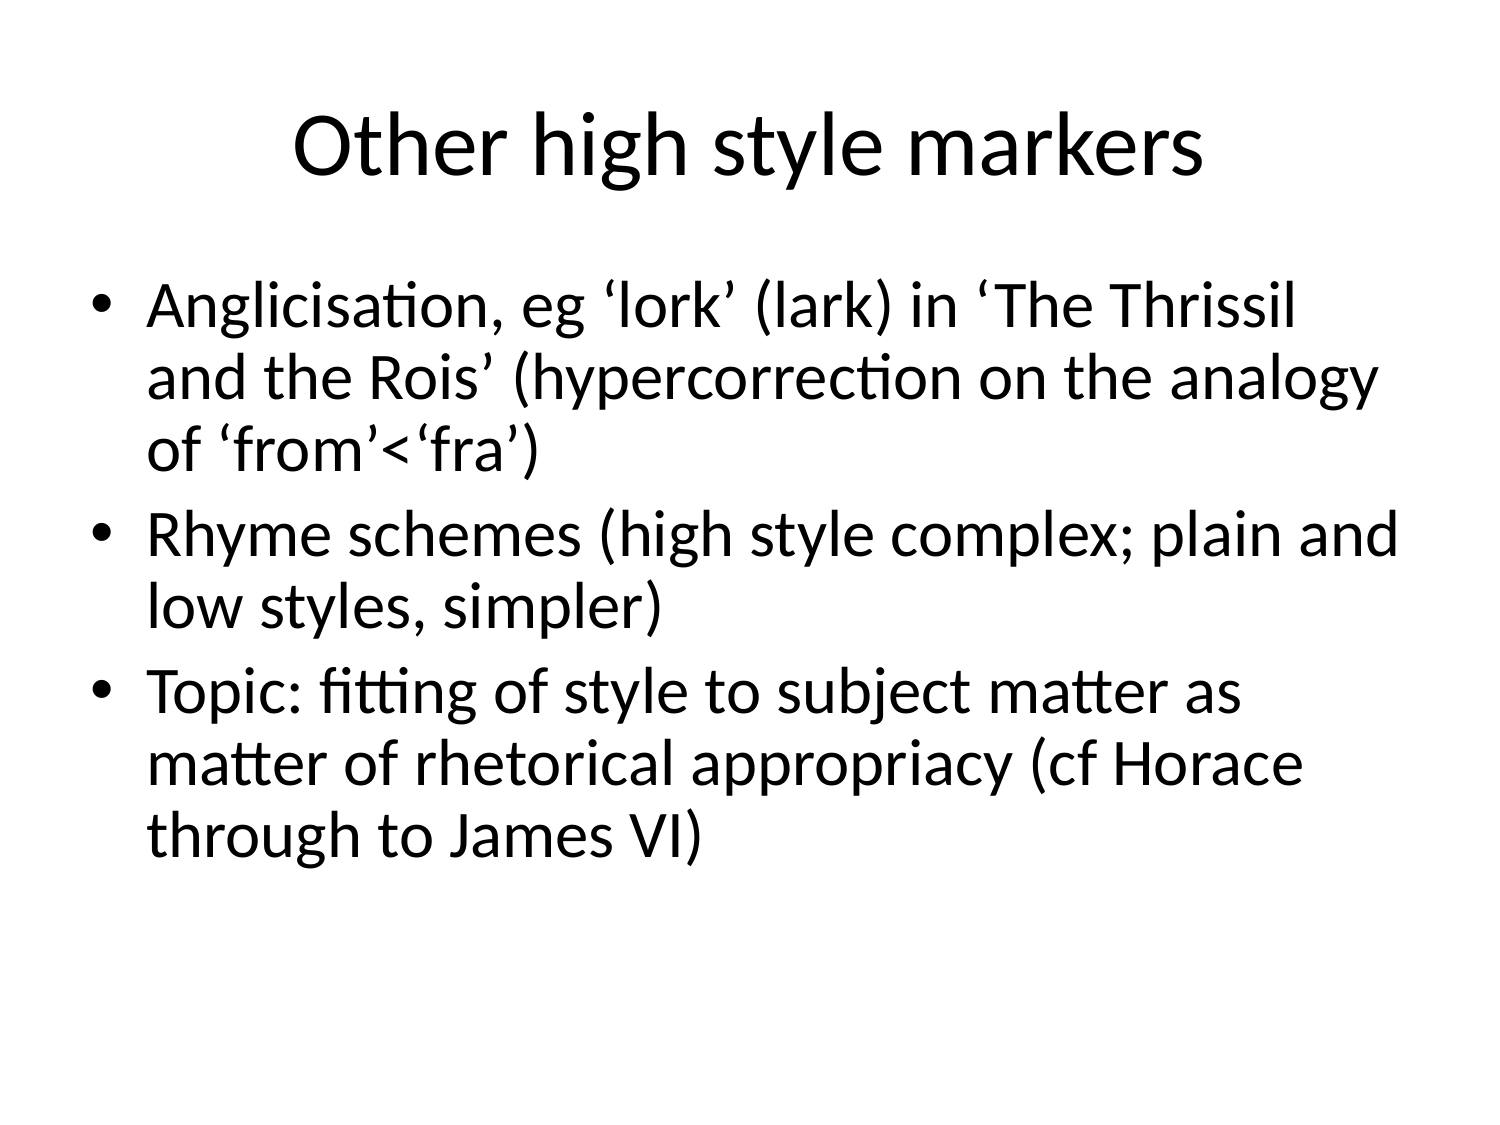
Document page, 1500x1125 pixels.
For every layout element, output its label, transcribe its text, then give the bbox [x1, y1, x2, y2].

list Anglicisation, eg ‘lork’ (lark) in ‘The Thrissil and the Rois’ (hypercorrection on the analogy of ‘from’<‘fra’) Rhyme schemes (high style complex; plain and low styles, simpler) Topic: fitting of style to subject matter as matter of rhetorical appropriacy (cf Horace through to James VI) [74, 262, 1426, 1006]
title Other high style markers [74, 44, 1426, 233]
